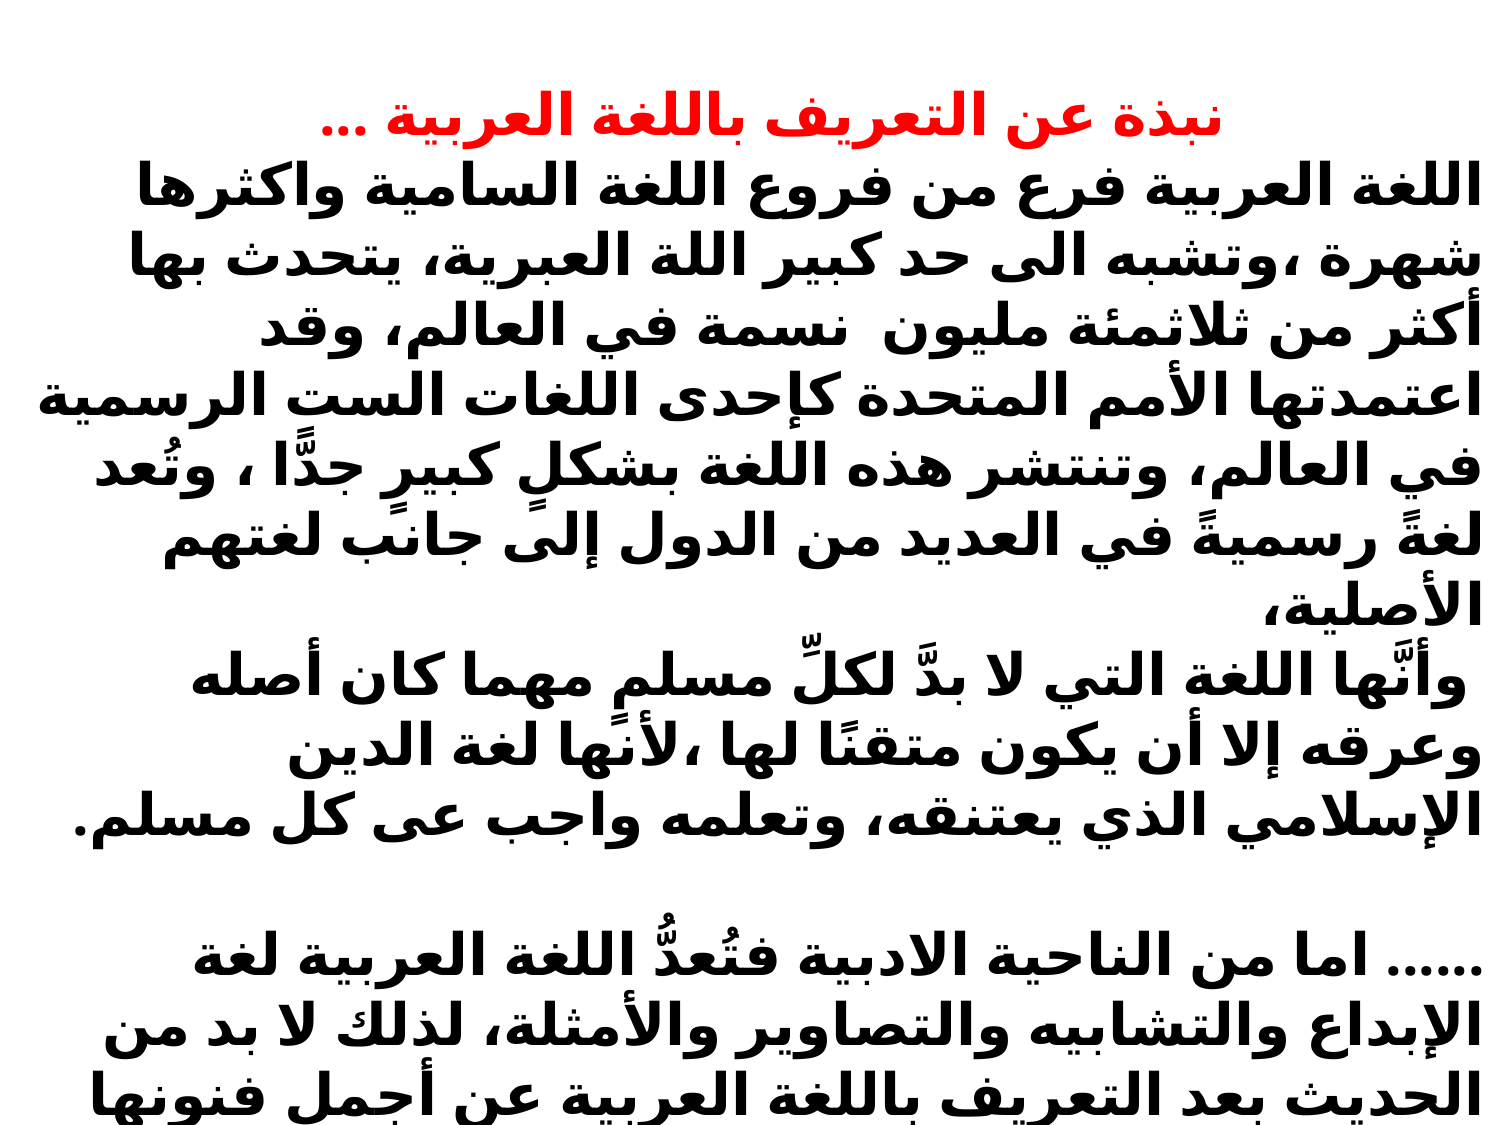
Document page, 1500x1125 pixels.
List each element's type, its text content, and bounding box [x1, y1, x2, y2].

text_box نبذة عن التعريف باللغة العربية ... اللغة العربية فرع من فروع اللغة السامية واكثرها شهرة ،وتشبه الى حد كبير اللة العبرية، يتحدث بها أكثر من ثلاثمئة مليون نسمة في العالم، وقد اعتمدتها الأمم المتحدة كإحدى اللغات الست الرسمية في العالم، وتنتشر هذه اللغة بشكلٍ كبيرٍ جدًّا ، وتُعد لغةً رسميةً في العديد من الدول إلى جانب لغتهم الأصلية، وأنَّها اللغة التي لا بدَّ لكلِّ مسلمٍ مهما كان أصله وعرقه إلا أن يكون متقنًا لها ،لأنها لغة الدين الإسلامي الذي يعتنقه، وتعلمه واجب عى كل مسلم. ...... اما من الناحية الادبية فتُعدُّ اللغة العربية لغة الإبداع والتشابيه والتصاوير والأمثلة، لذلك لا بد من الحديث بعد التعريف باللغة العربية عن أجمل فنونها وهو التعبير، وفيما يأتي شرحٌ مفصلٌ لقضية التعبير في اللغة العربية. [0, 0, 1500, 1125]
